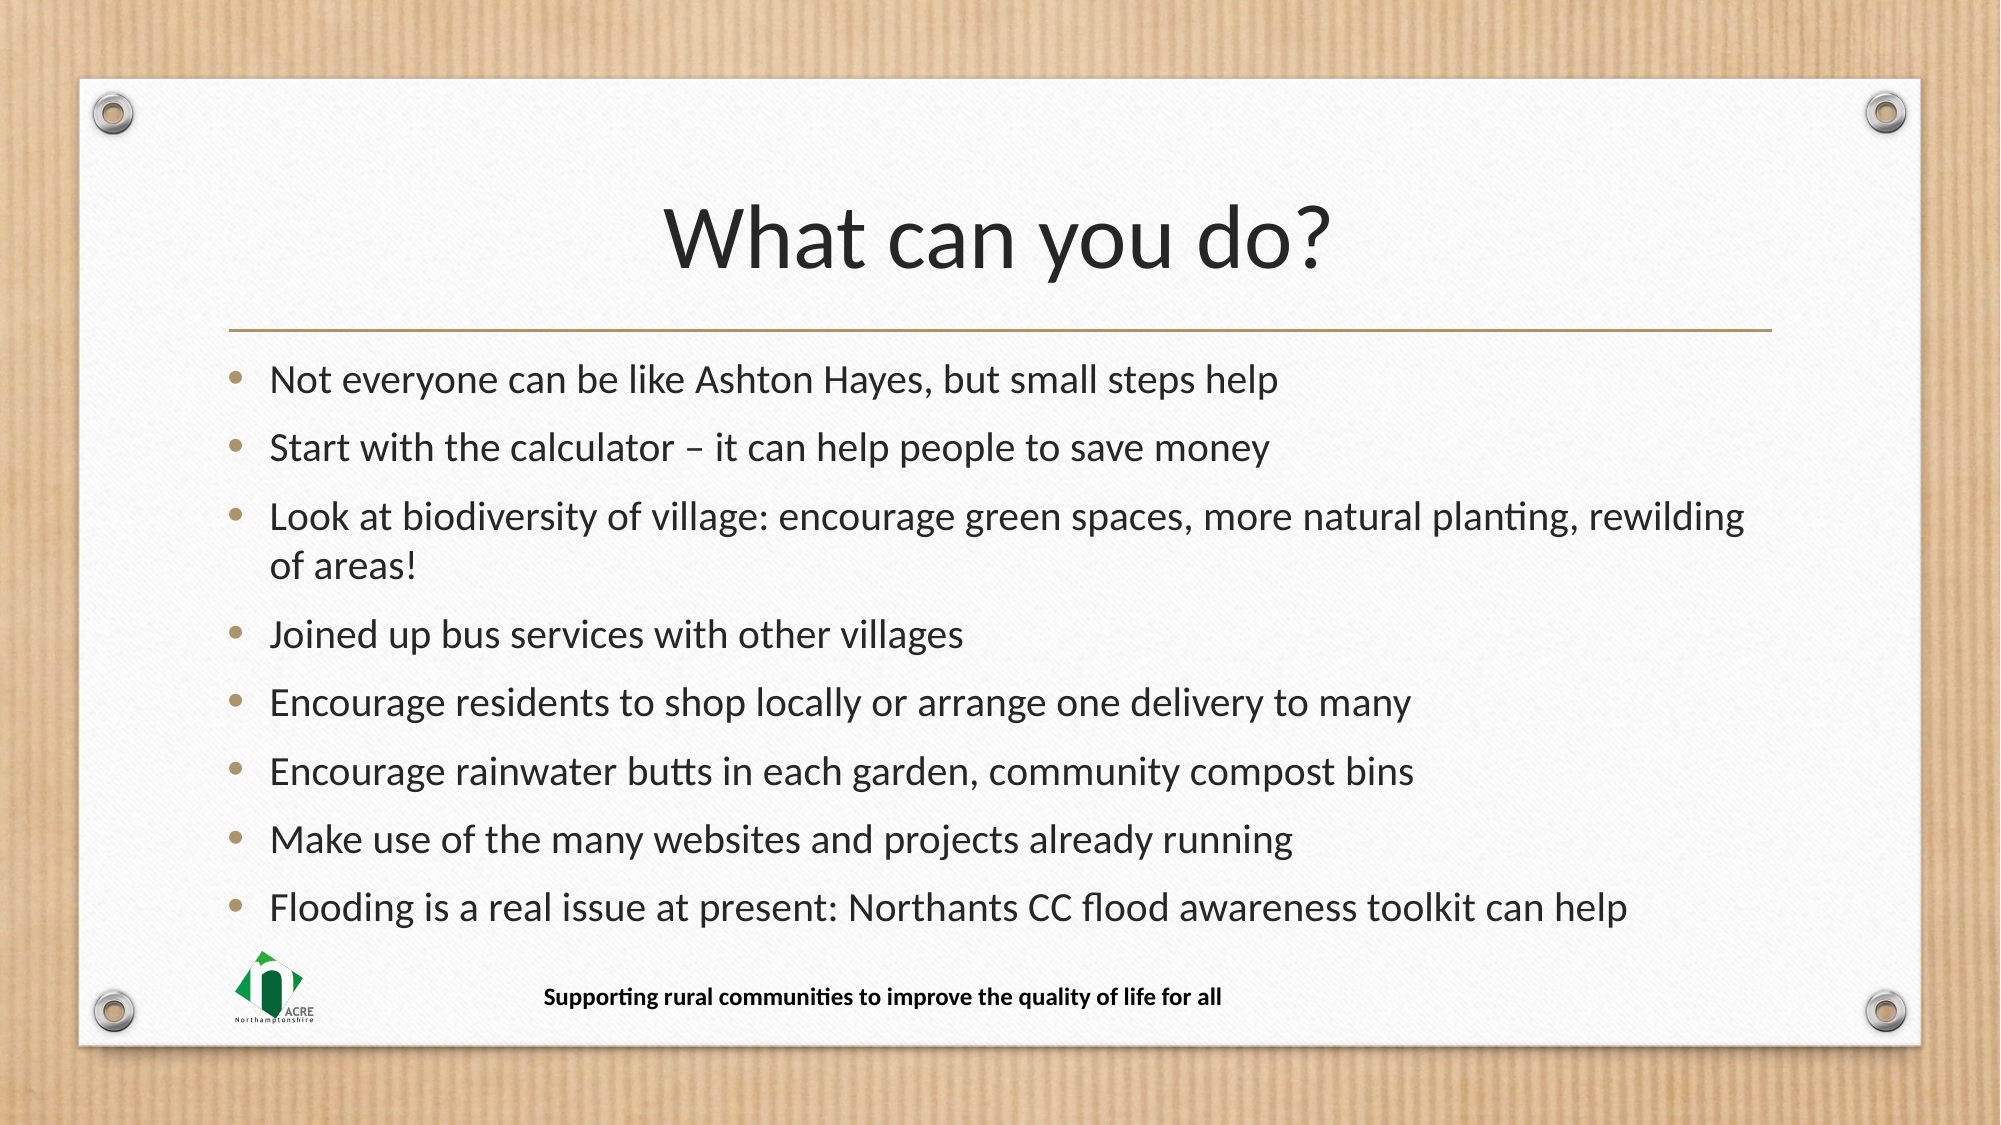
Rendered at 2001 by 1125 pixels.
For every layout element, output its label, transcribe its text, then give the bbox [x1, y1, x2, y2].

picture [0, 0, 2001, 1125]
list Not everyone can be like Ashton Hayes, but small steps help Start with the calculator – it can help people to save money Look at biodiversity of village: encourage green spaces, more natural planting, rewilding of areas! Joined up bus services with other villages Encourage residents to shop locally or arrange one delivery to many Encourage rainwater butts in each garden, community compost bins Make use of the many websites and projects already running Flooding is a real issue at present: Northants CC flood awareness toolkit can help [212, 344, 1788, 942]
title What can you do? [212, 161, 1788, 303]
